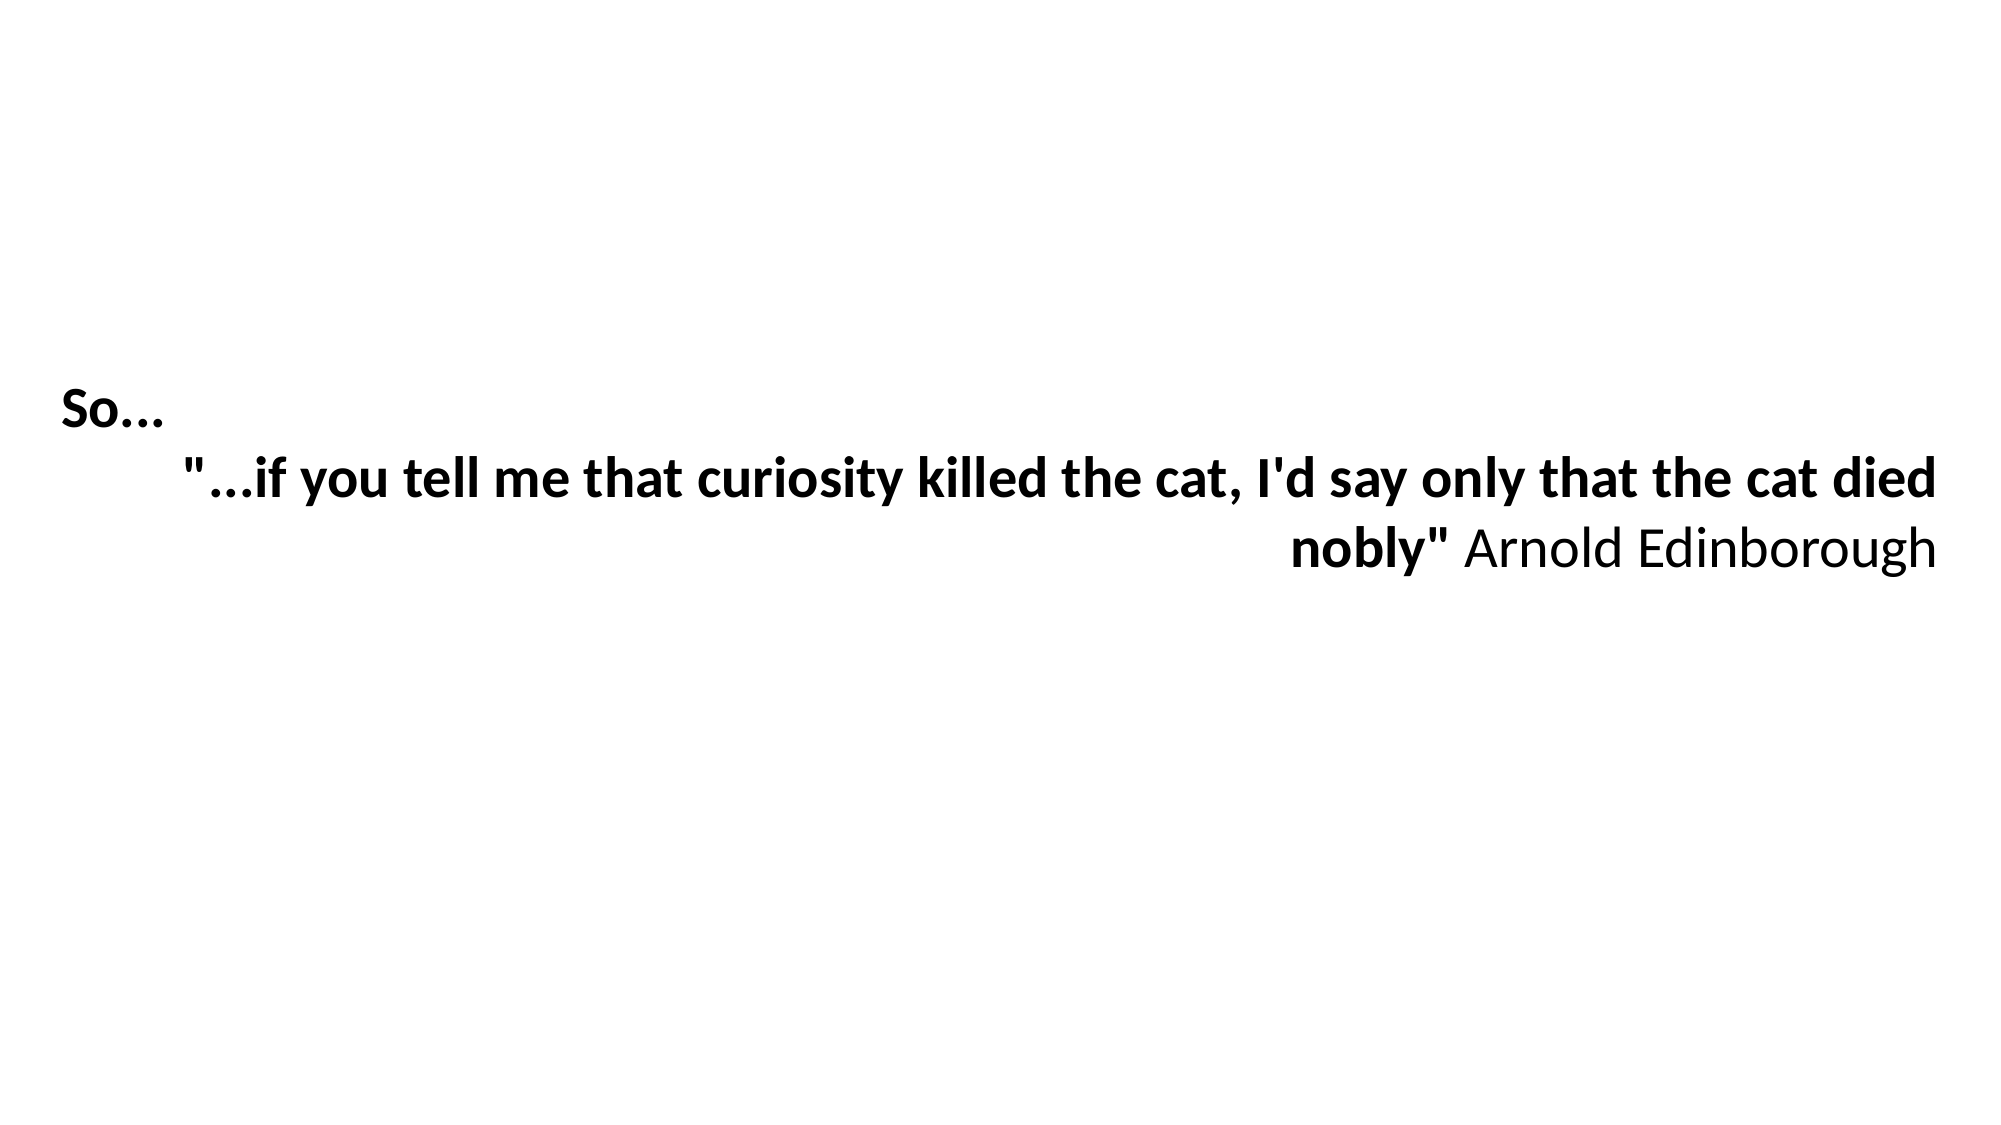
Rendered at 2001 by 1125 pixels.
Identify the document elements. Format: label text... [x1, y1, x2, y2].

text_box So... "...if you tell me that curiosity killed the cat, I'd say only that the cat died nobly" Arnold Edinborough [46, 227, 1954, 587]
